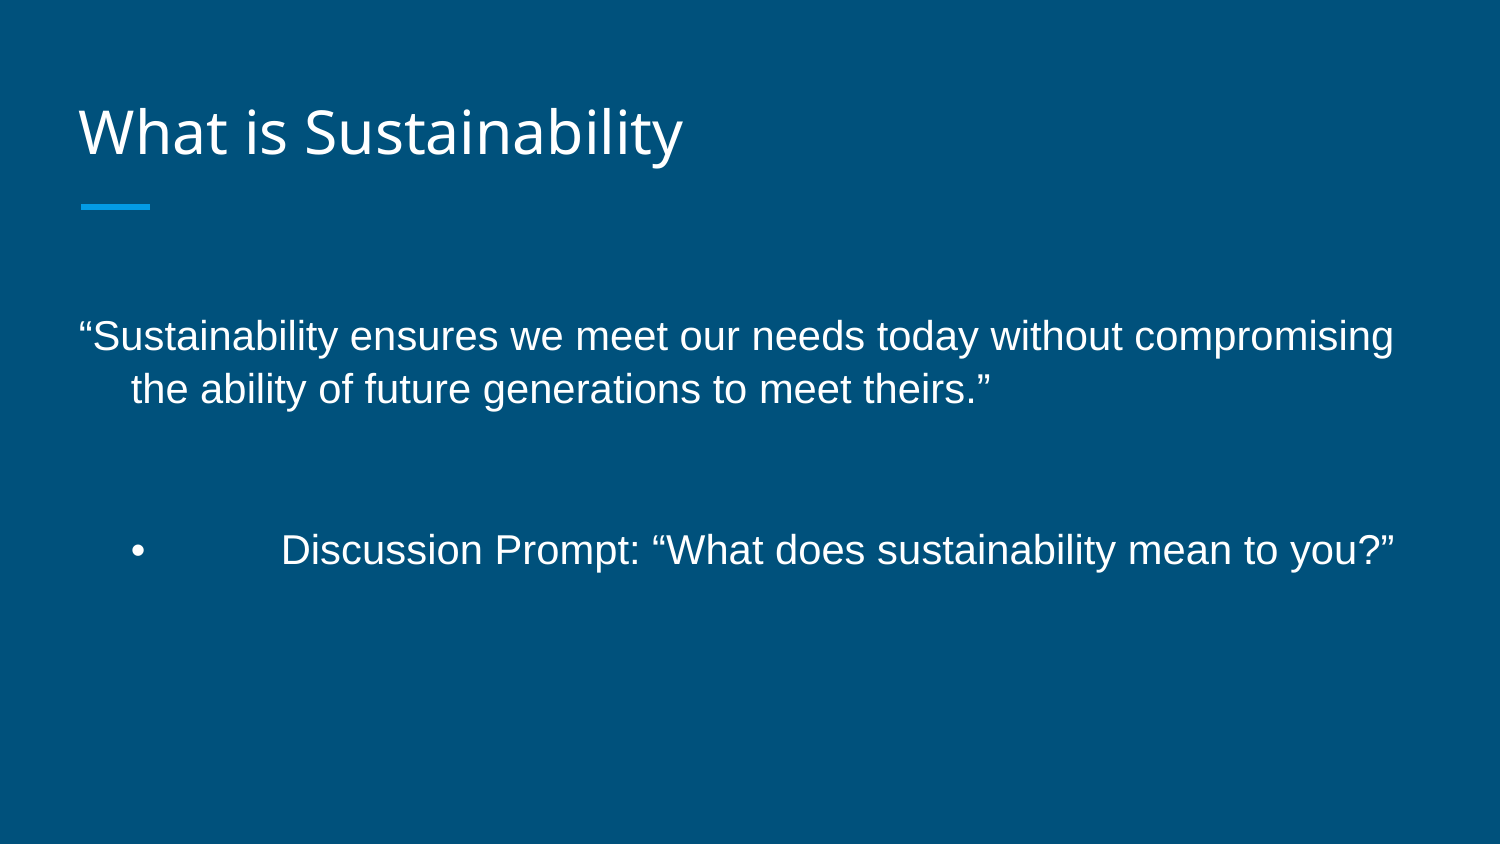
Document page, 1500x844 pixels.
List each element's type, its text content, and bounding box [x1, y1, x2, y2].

title What is Sustainability [63, 75, 1437, 188]
list “Sustainability ensures we meet our needs today without compromising the ability of future generations to meet theirs.” • Discussion Prompt: “What does sustainability mean to you?” [63, 244, 1437, 750]
